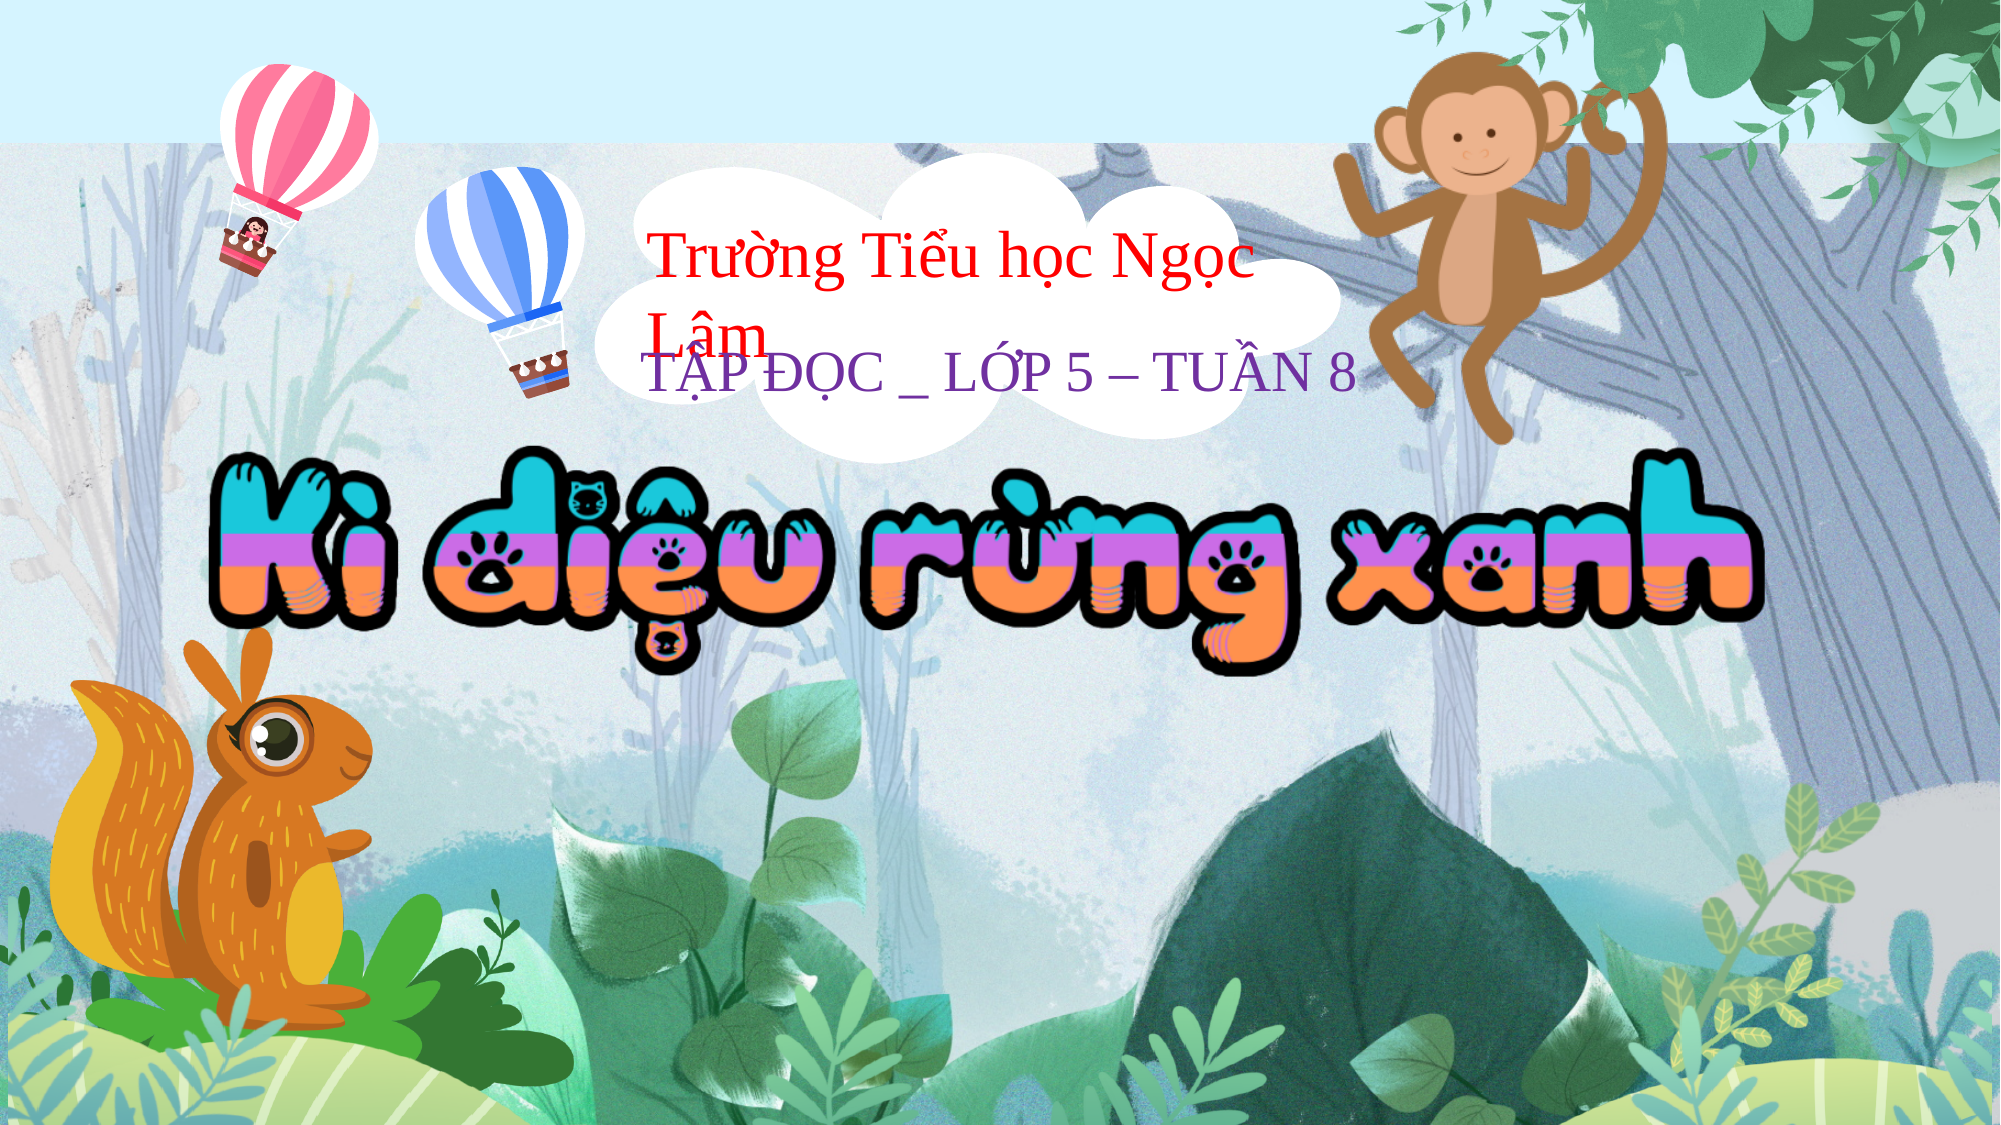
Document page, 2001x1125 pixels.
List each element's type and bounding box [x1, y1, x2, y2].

text_box [409, 166, 619, 377]
picture [0, 0, 2001, 1125]
text_box [182, 64, 381, 279]
